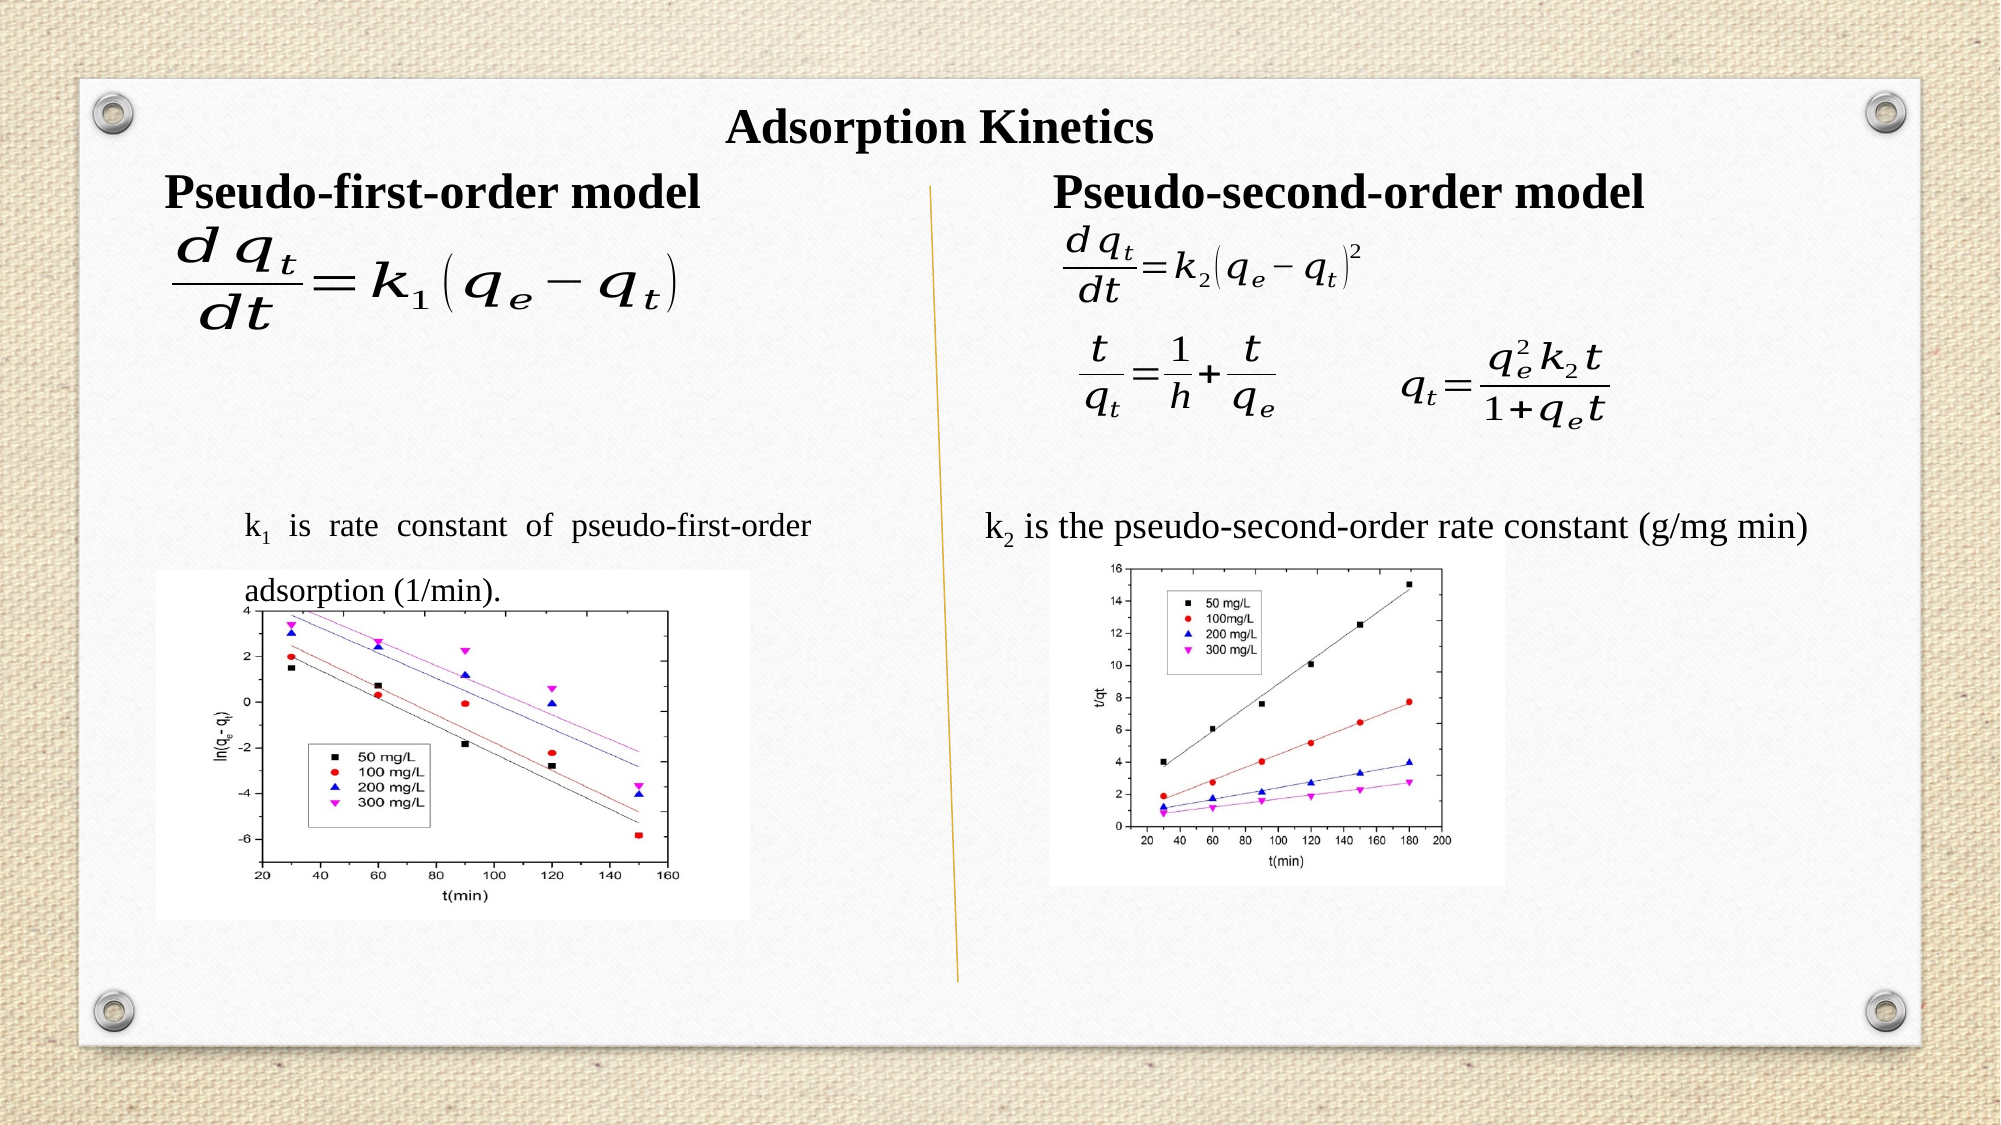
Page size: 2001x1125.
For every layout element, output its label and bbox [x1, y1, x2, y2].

text_box [143, 85, 1768, 983]
picture [0, 0, 2001, 1125]
